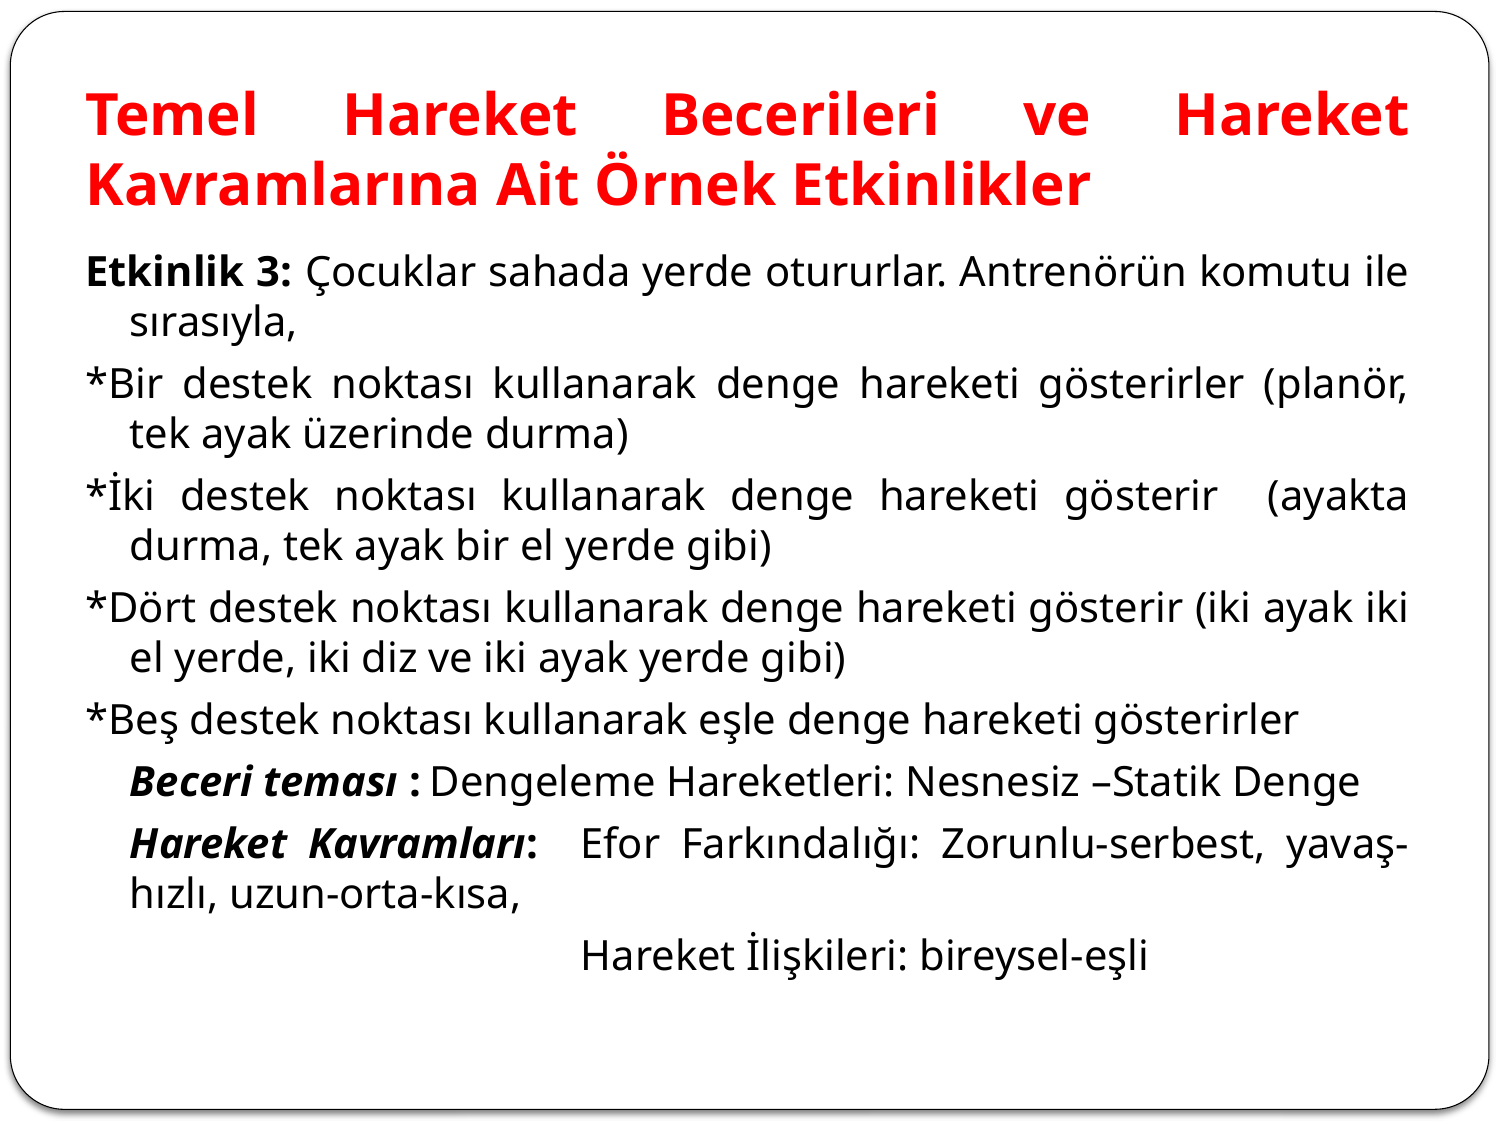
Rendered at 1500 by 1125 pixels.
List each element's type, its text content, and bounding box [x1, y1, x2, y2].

list Etkinlik 3: Çocuklar sahada yerde otururlar. Antrenörün komutu ile sırasıyla, *Bir destek noktası kullanarak denge hareketi gösterirler (planör, tek ayak üzerinde durma) *İki destek noktası kullanarak denge hareketi gösterir (ayakta durma, tek ayak bir el yerde gibi) *Dört destek noktası kullanarak denge hareketi gösterir (iki ayak iki el yerde, iki diz ve iki ayak yerde gibi) *Beş destek noktası kullanarak eşle denge hareketi gösterirler Beceri teması : Dengeleme Hareketleri: Nesnesiz –Statik Denge Hareket Kavramları: Efor Farkındalığı: Zorunlu-serbest, yavaş-hızlı, uzun-orta-kısa, Hareket İlişkileri: bireysel-eşli [70, 237, 1426, 988]
title Temel Hareket Becerileri ve Hareket Kavramlarına Ait Örnek Etkinlikler [70, 44, 1426, 233]
